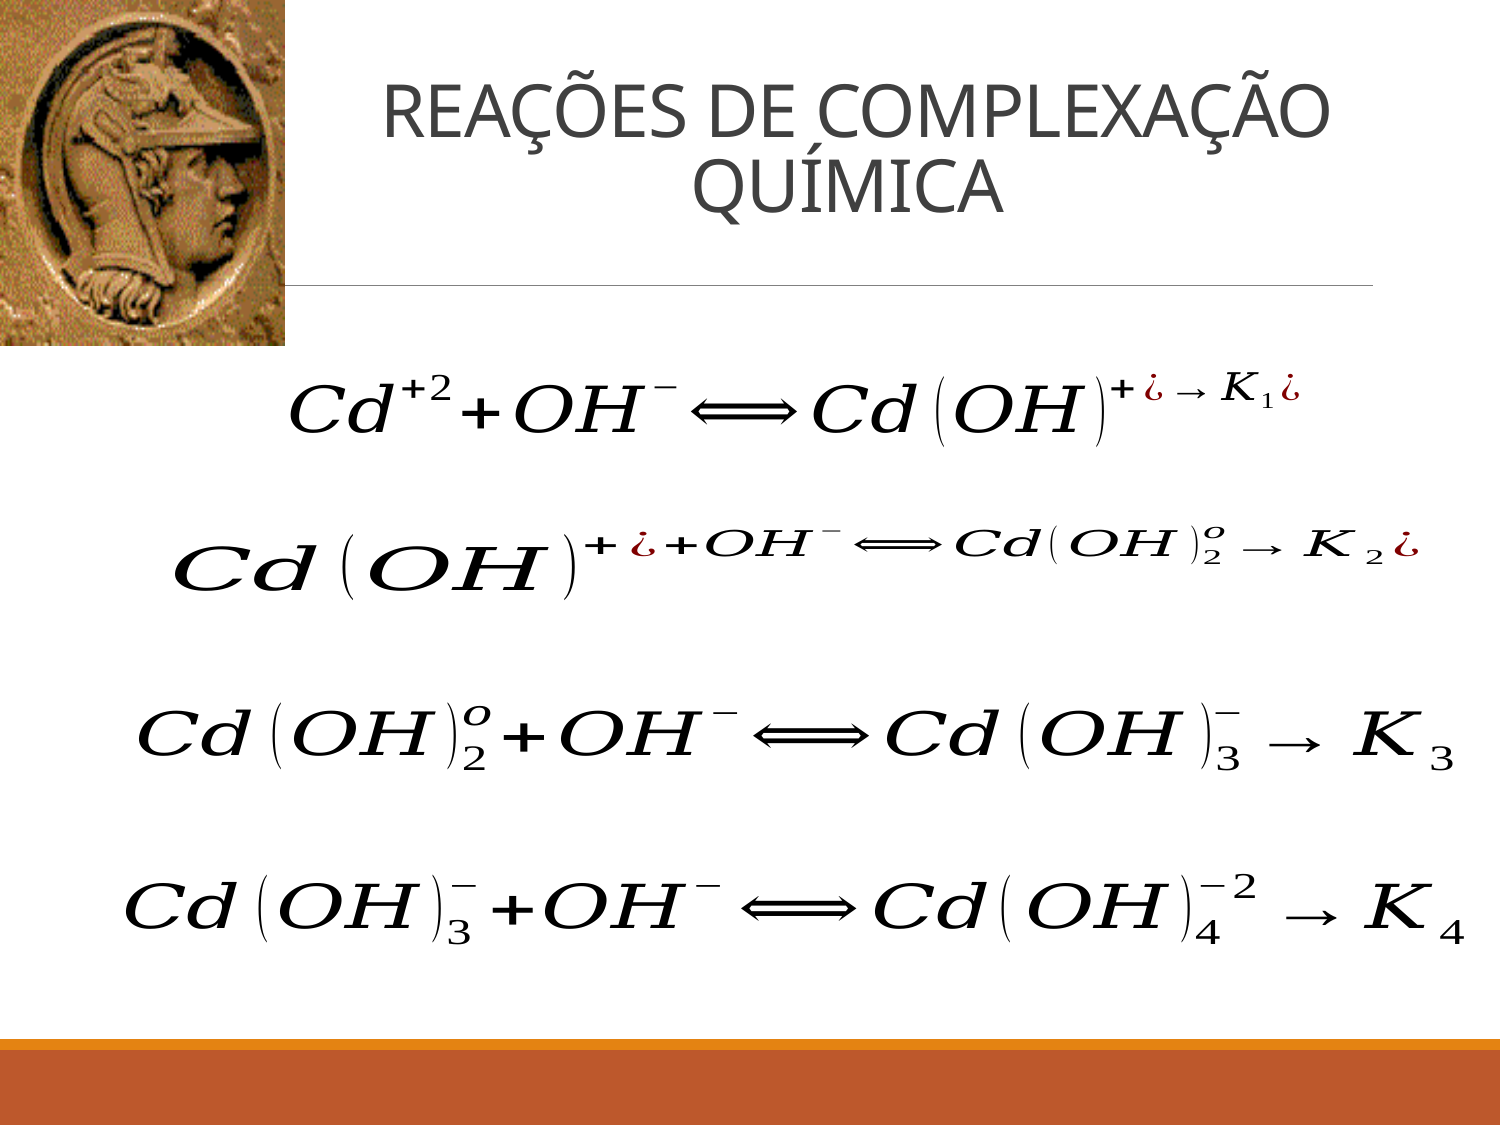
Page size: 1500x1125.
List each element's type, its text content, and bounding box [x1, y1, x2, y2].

picture [0, 0, 288, 351]
title REAÇÕES DE COMPLEXAÇÃO QUÍMICA [297, 69, 1425, 236]
